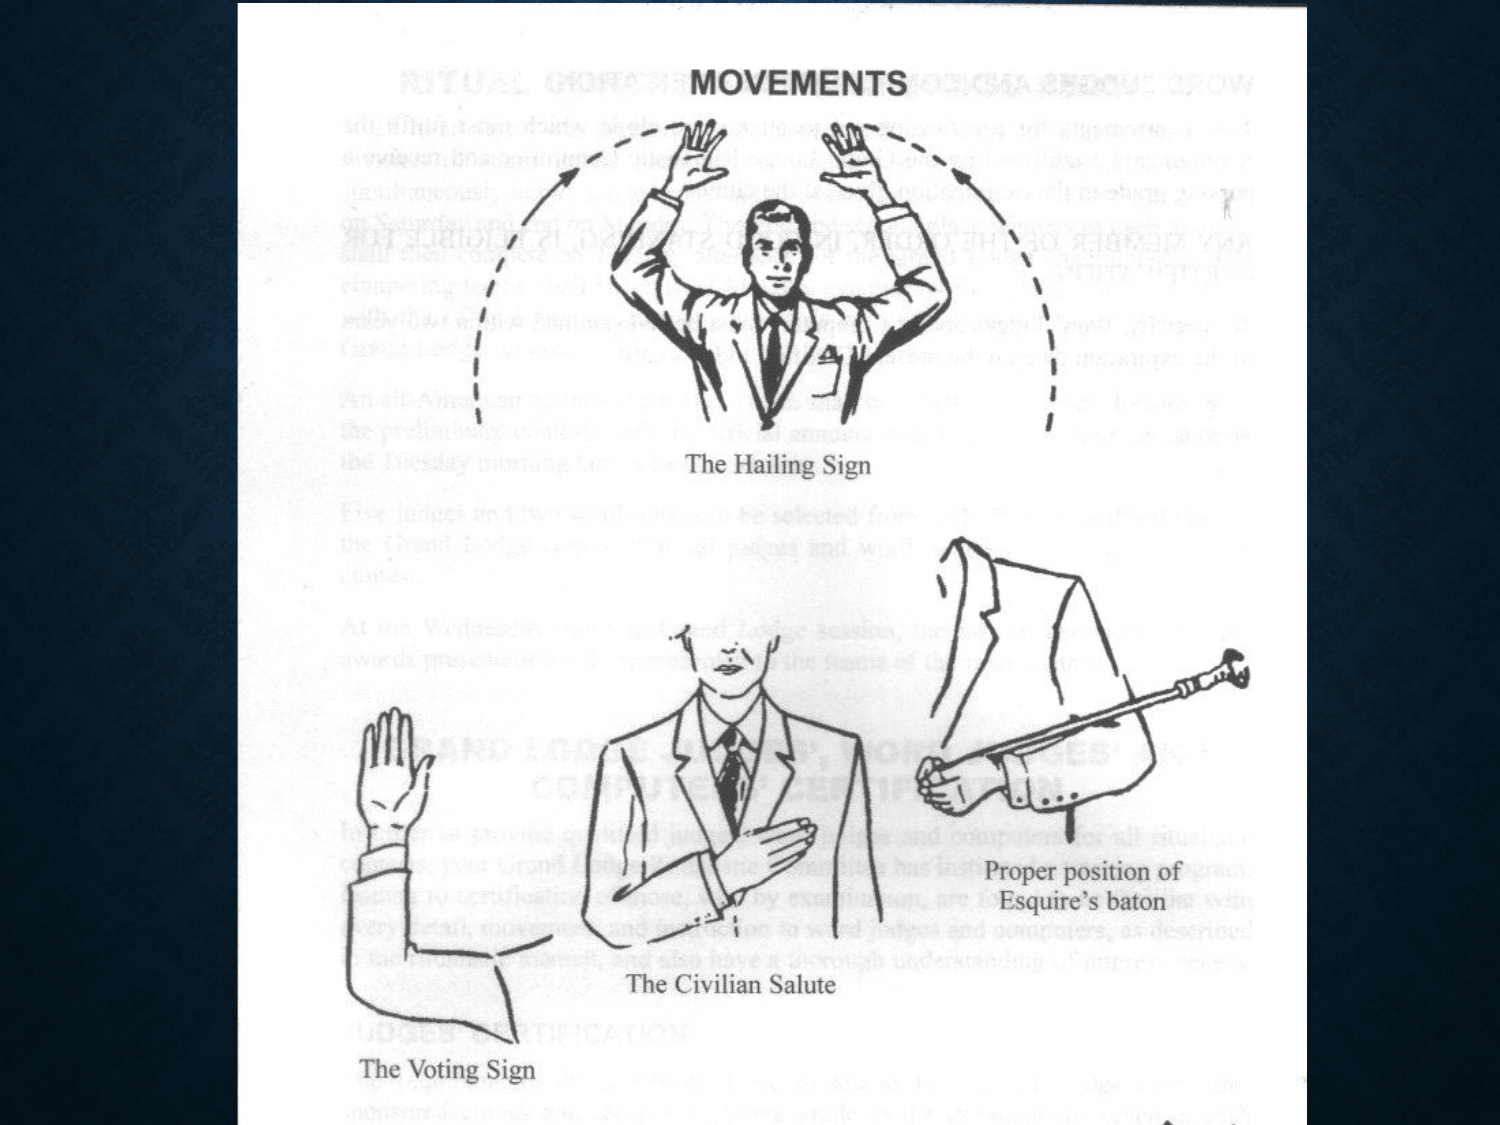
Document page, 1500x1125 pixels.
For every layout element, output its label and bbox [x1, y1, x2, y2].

picture [236, 2, 1308, 1125]
